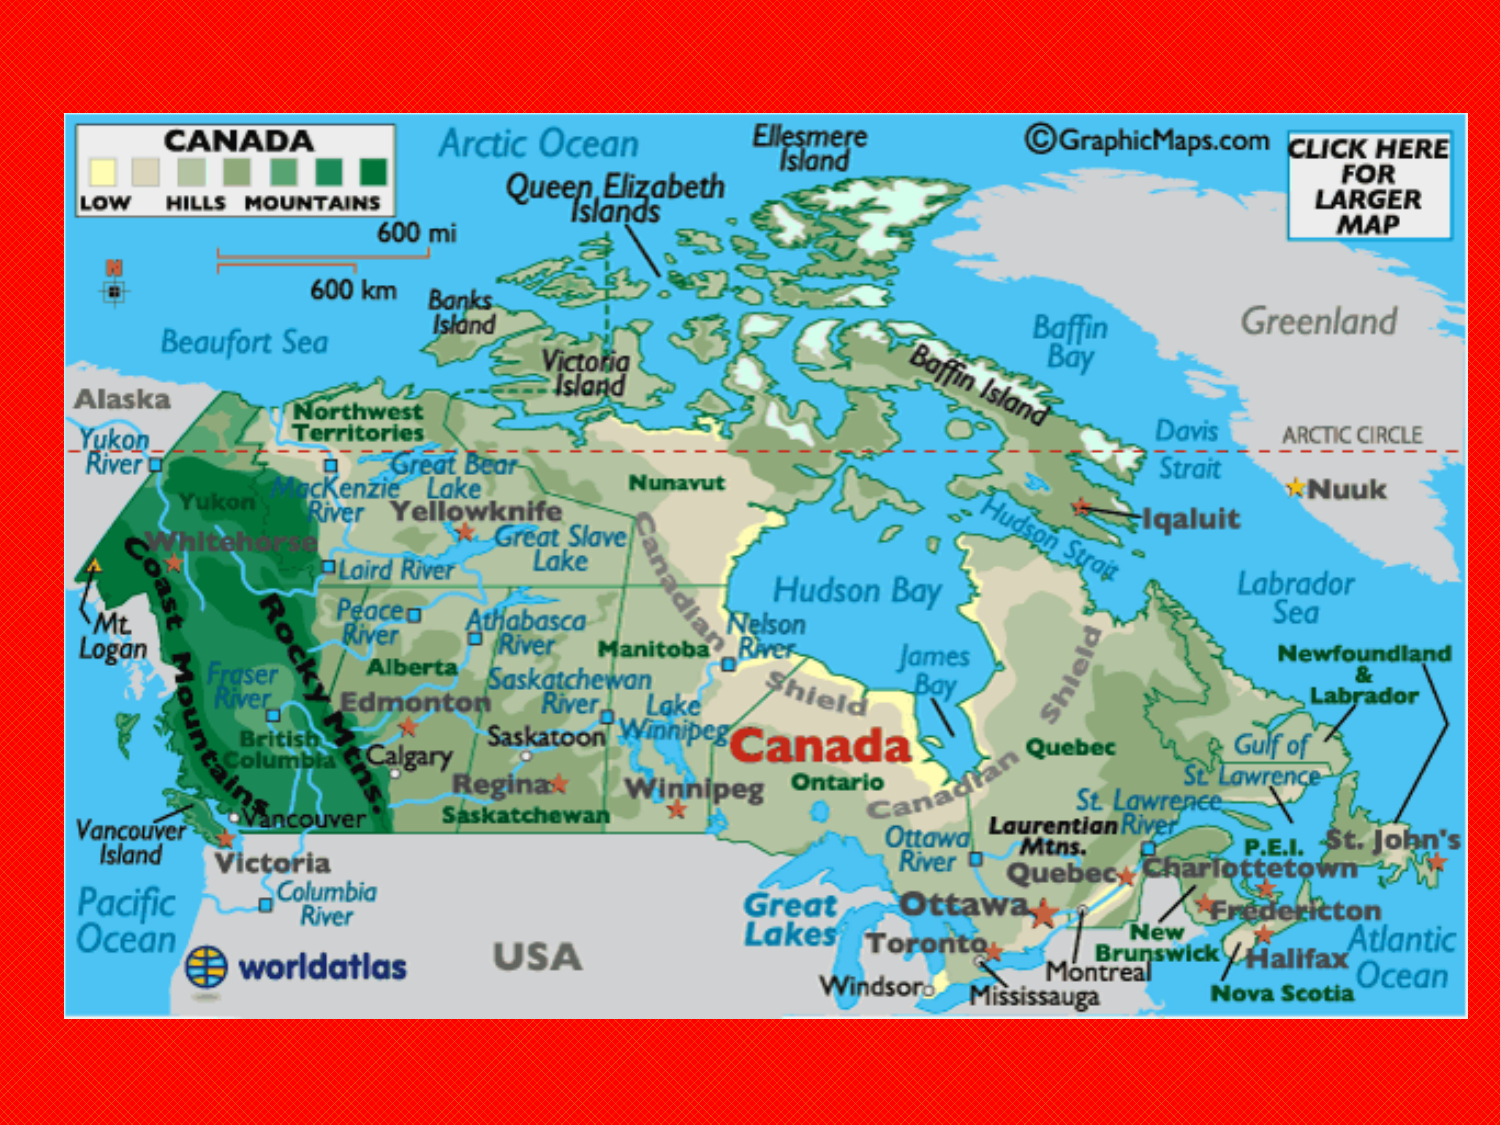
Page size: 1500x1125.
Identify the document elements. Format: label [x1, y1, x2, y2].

picture [64, 113, 1468, 1019]
